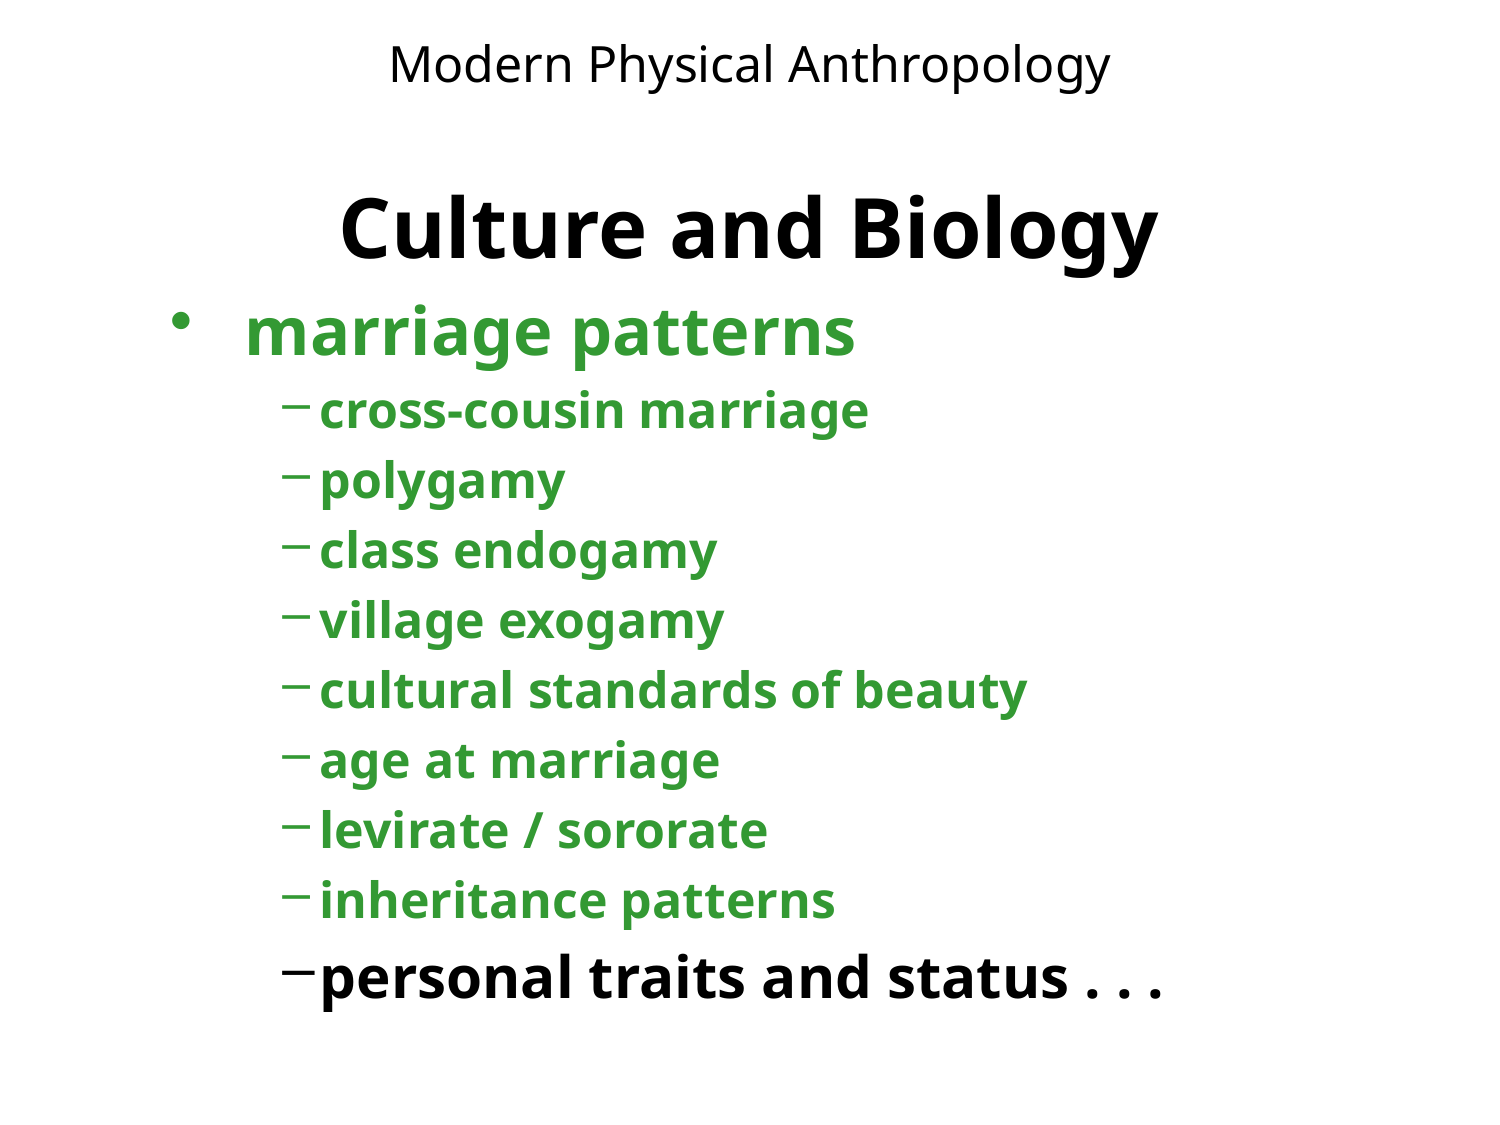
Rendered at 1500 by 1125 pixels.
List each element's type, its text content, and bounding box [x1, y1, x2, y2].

list Culture and Biology marriage patterns cross-cousin marriage polygamy class endogamy village exogamy cultural standards of beauty age at marriage levirate / sororate inheritance patterns personal traits and status . . . [154, 167, 1343, 1018]
title Modern Physical Anthropology [112, 0, 1388, 165]
